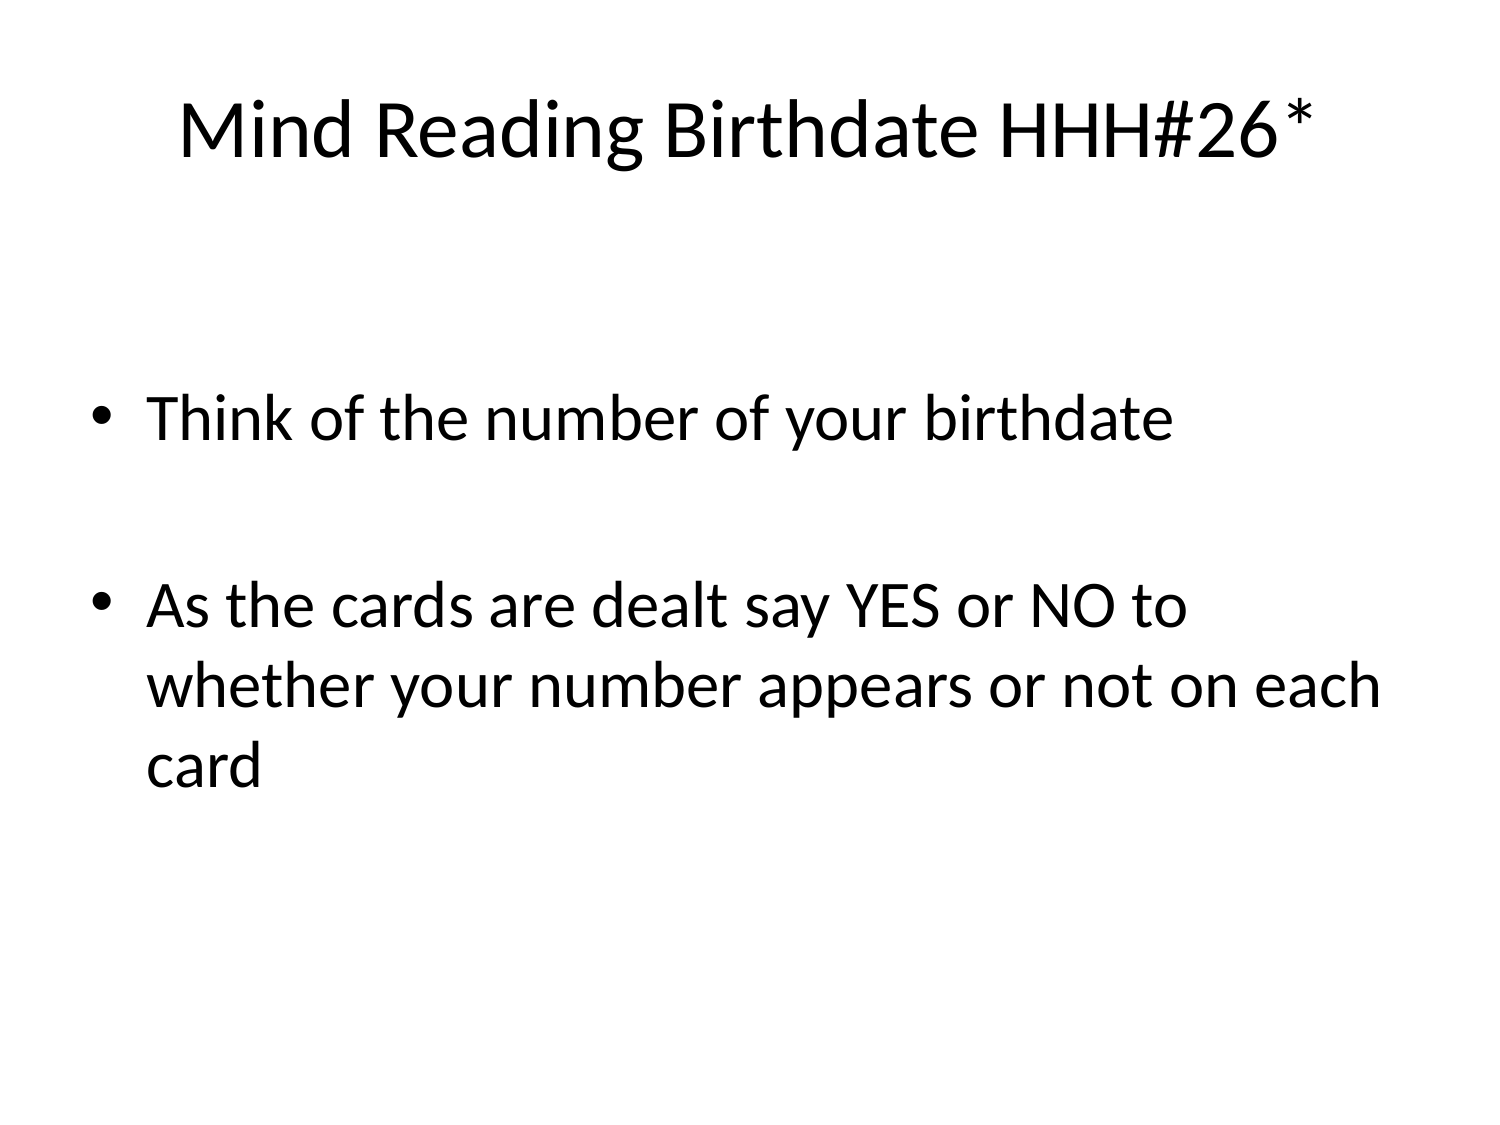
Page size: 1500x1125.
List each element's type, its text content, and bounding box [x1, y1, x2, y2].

list Mind Reading Birthdate HHH#26* Think of the number of your birthdate As the cards are dealt say YES or NO to whether your number appears or not on each card [75, 66, 1425, 1005]
